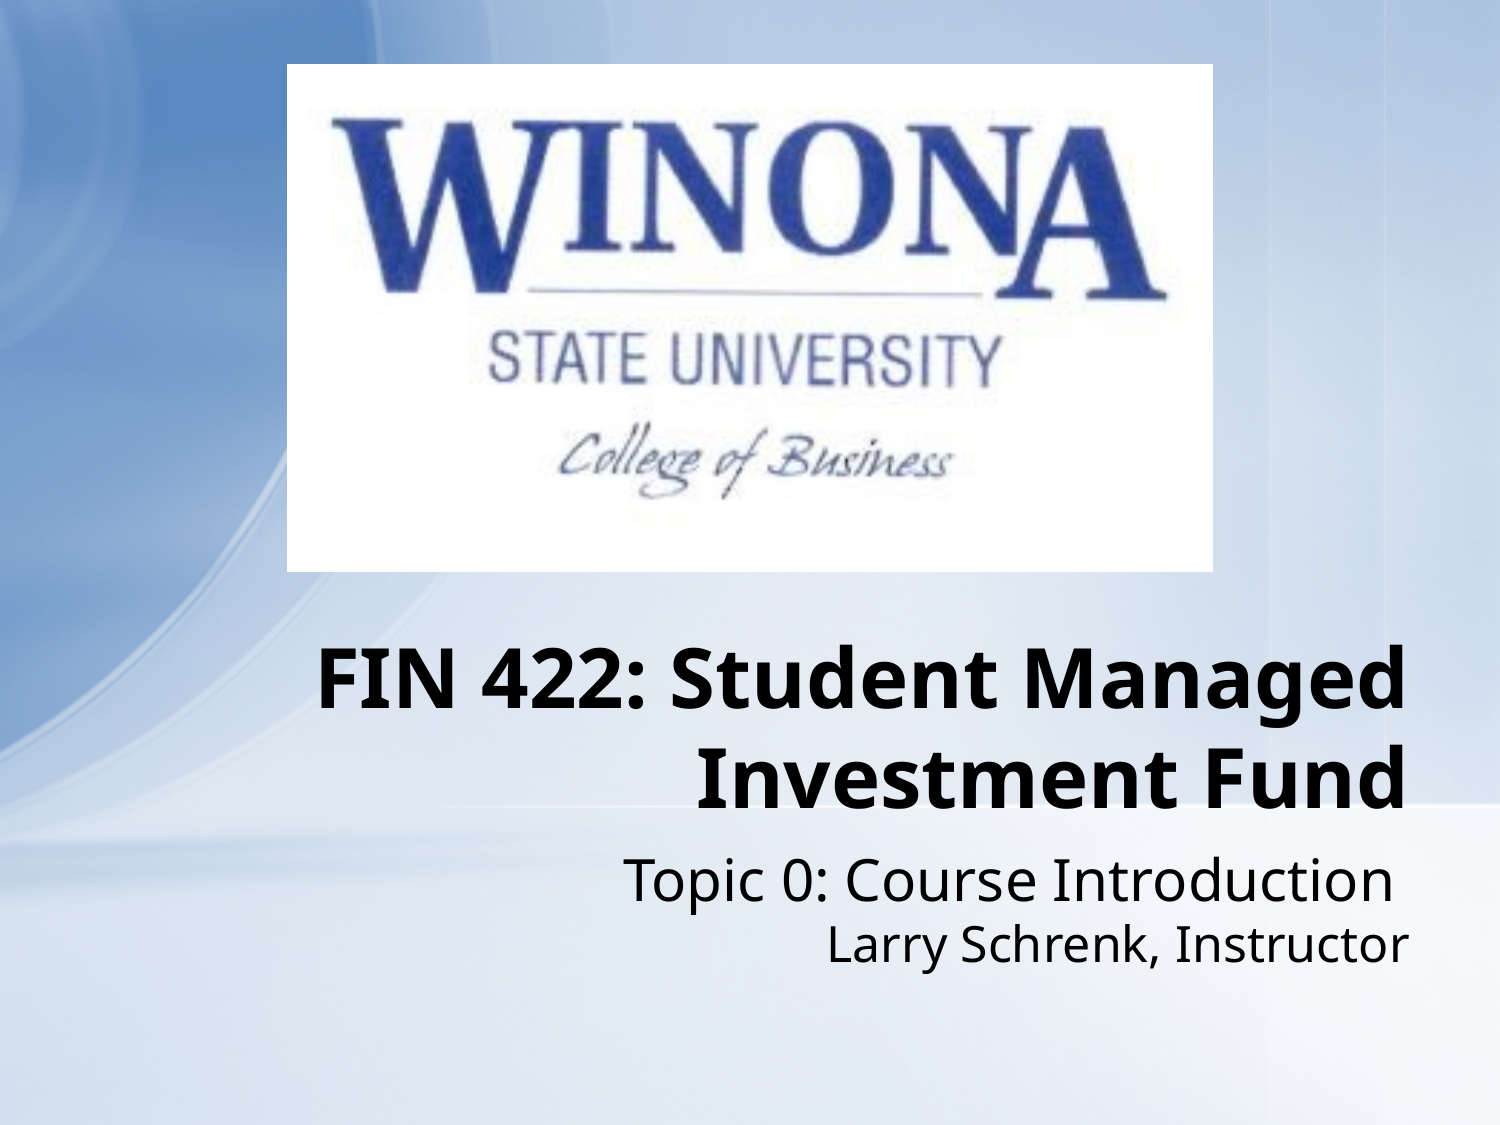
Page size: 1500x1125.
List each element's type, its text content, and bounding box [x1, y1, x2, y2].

subtitle Topic 0: Course Introduction Larry Schrenk, Instructor [87, 835, 1425, 1050]
picture [0, 0, 1500, 1125]
title FIN 422: Student Managed Investment Fund [181, 591, 1425, 833]
